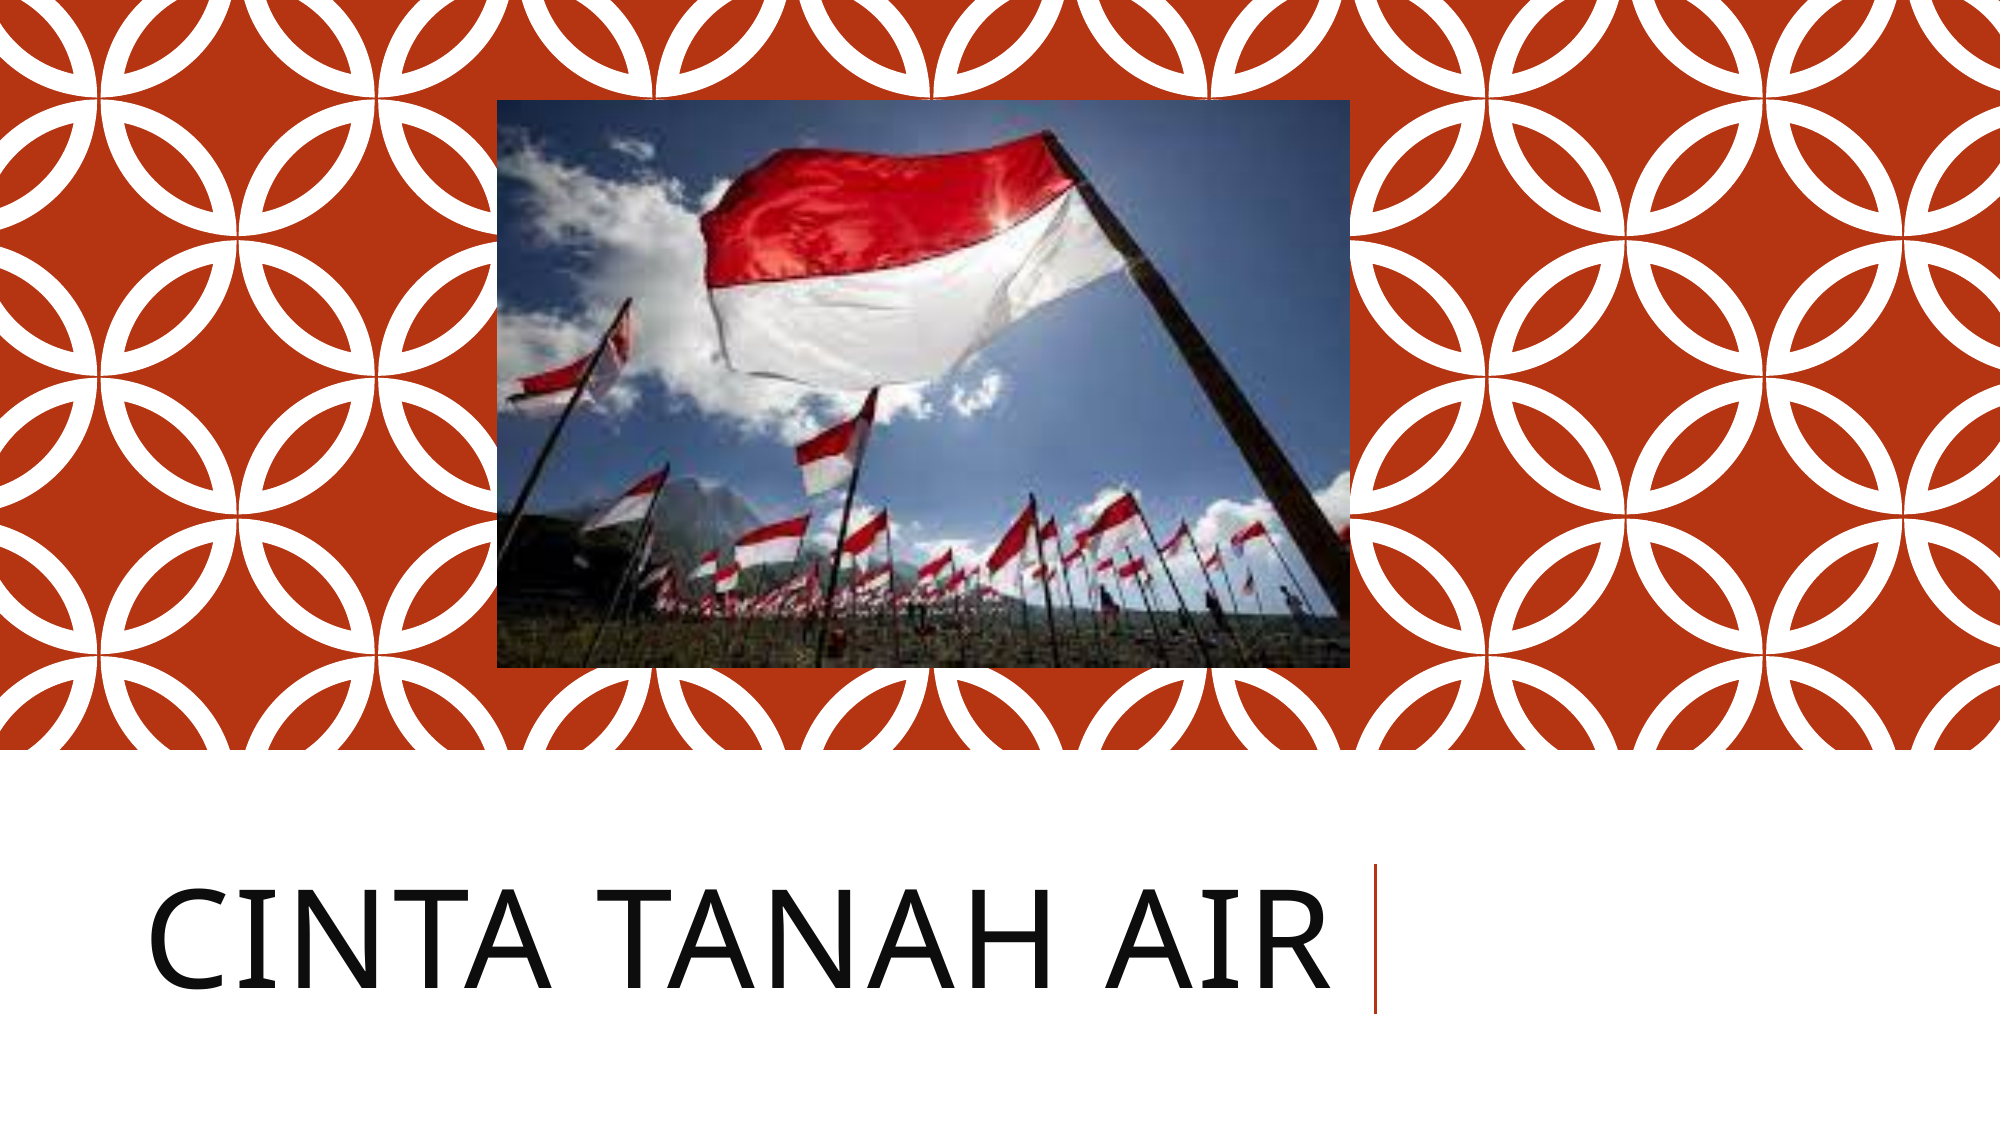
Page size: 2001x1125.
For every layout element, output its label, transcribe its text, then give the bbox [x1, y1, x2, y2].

title Cinta tanah air [75, 829, 1350, 1070]
picture [497, 100, 1351, 668]
